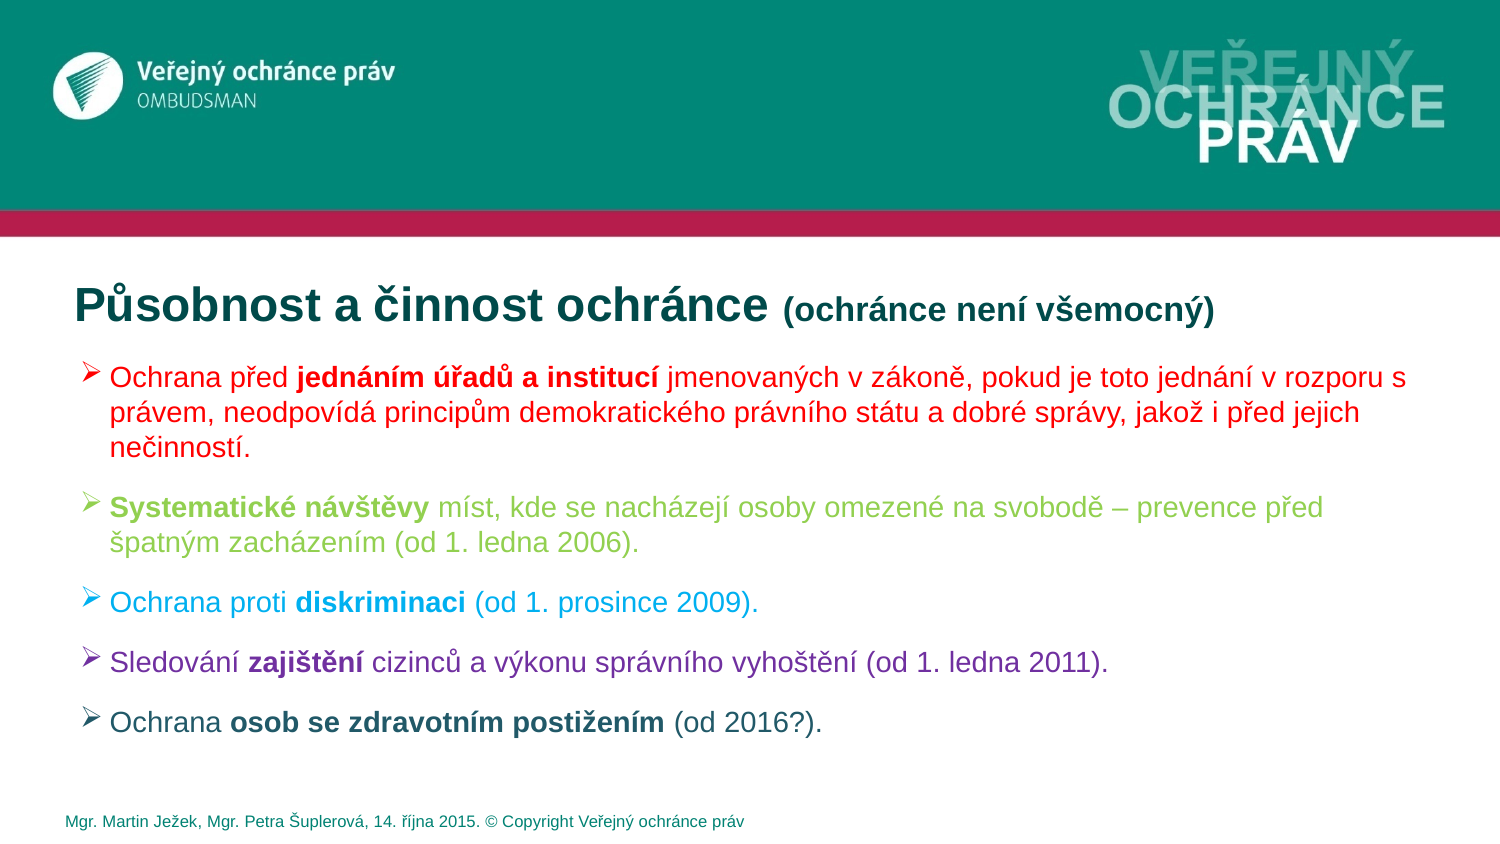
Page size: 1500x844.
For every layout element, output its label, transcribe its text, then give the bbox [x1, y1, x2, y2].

picture [0, 0, 1500, 799]
footer Mgr. Martin Ježek, Mgr. Petra Šuplerová, 14. října 2015. © Copyright Veřejný ochránce práv [64, 798, 845, 844]
title Působnost a činnost ochránce (ochránce není všemocný) [59, 253, 1410, 351]
list Ochrana před jednáním úřadů a institucí jmenovaných v zákoně, pokud je toto jednání v rozporu s právem, neodpovídá principům demokratického právního státu a dobré správy, jakož i před jejich nečinností. Systematické návštěvy míst, kde se nacházejí osoby omezené na svobodě – prevence před špatným zacházením (od 1. ledna 2006). Ochrana proti diskriminaci (od 1. prosince 2009). Sledování zajištění cizinců a výkonu správního vyhoštění (od 1. ledna 2011). Ochrana osob se zdravotním postižením (od 2016?). [64, 351, 1425, 777]
